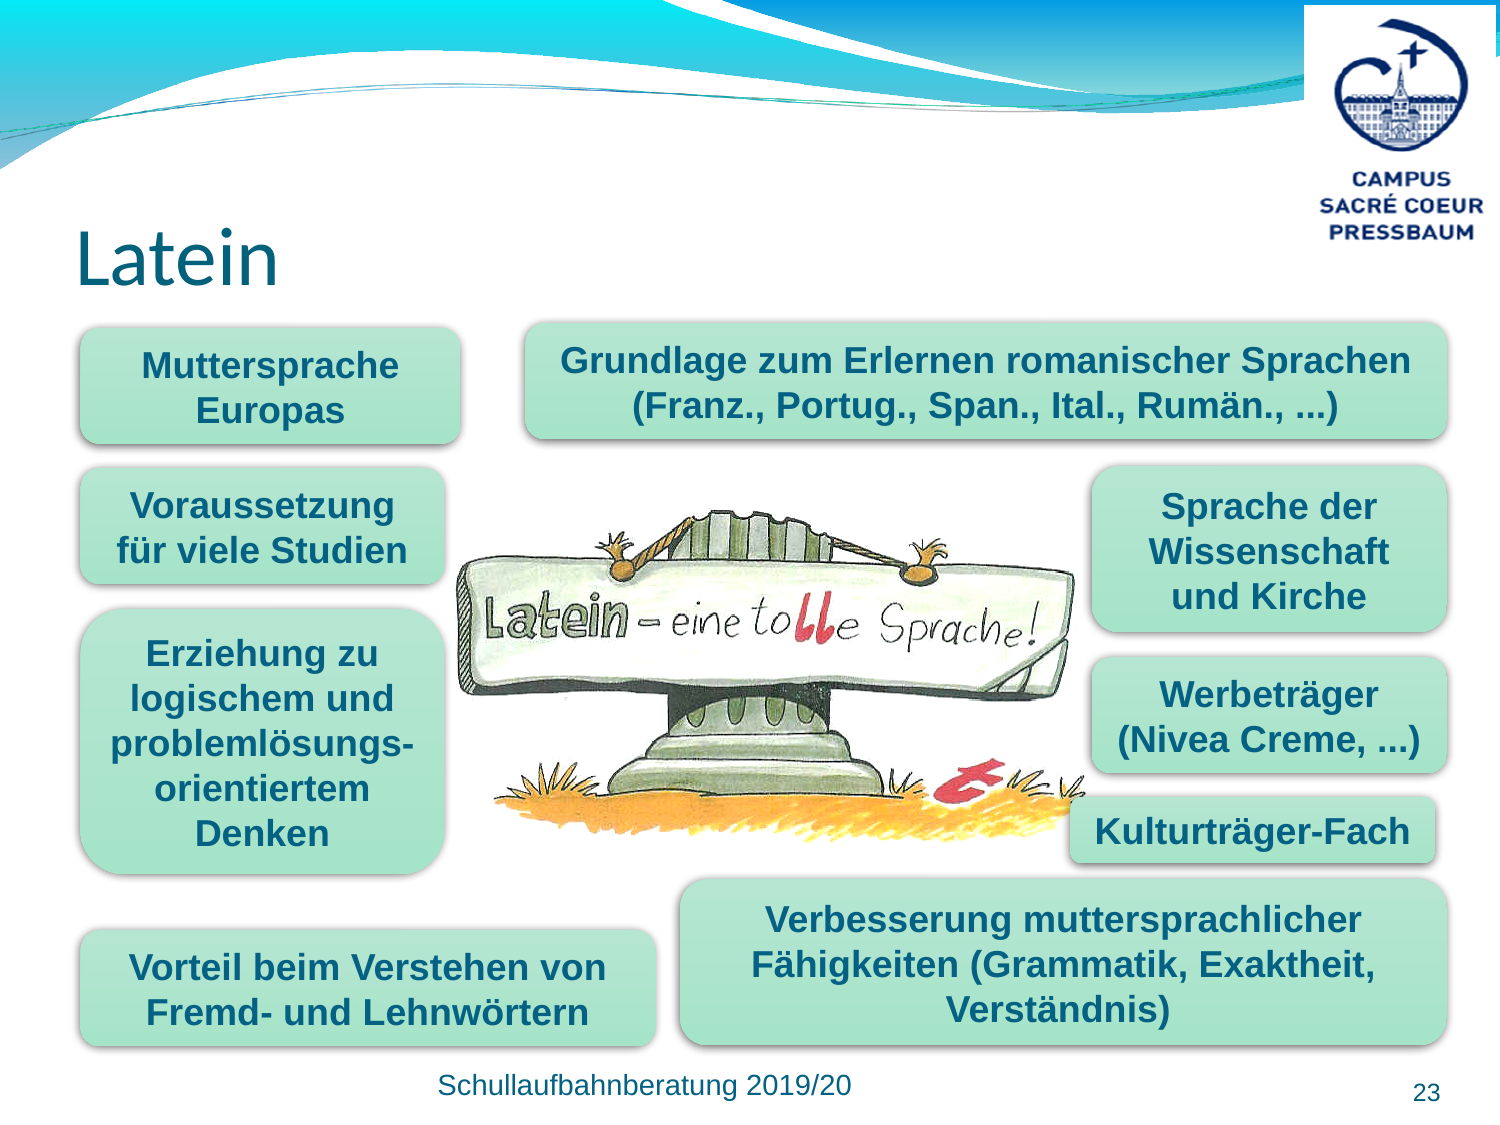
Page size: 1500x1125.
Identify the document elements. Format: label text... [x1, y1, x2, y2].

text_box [680, 879, 1447, 1047]
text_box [80, 467, 445, 585]
title Latein [75, 45, 1425, 303]
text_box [80, 608, 445, 877]
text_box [1091, 656, 1447, 774]
picture [395, 488, 1163, 870]
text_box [1091, 466, 1447, 634]
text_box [80, 930, 656, 1048]
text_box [80, 327, 461, 445]
footer Schullaufbahnberatung 2019/20 [437, 1018, 988, 1103]
text_box 23 [1315, 1047, 1441, 1107]
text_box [1070, 796, 1436, 864]
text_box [525, 322, 1447, 445]
picture [0, 6, 1500, 257]
